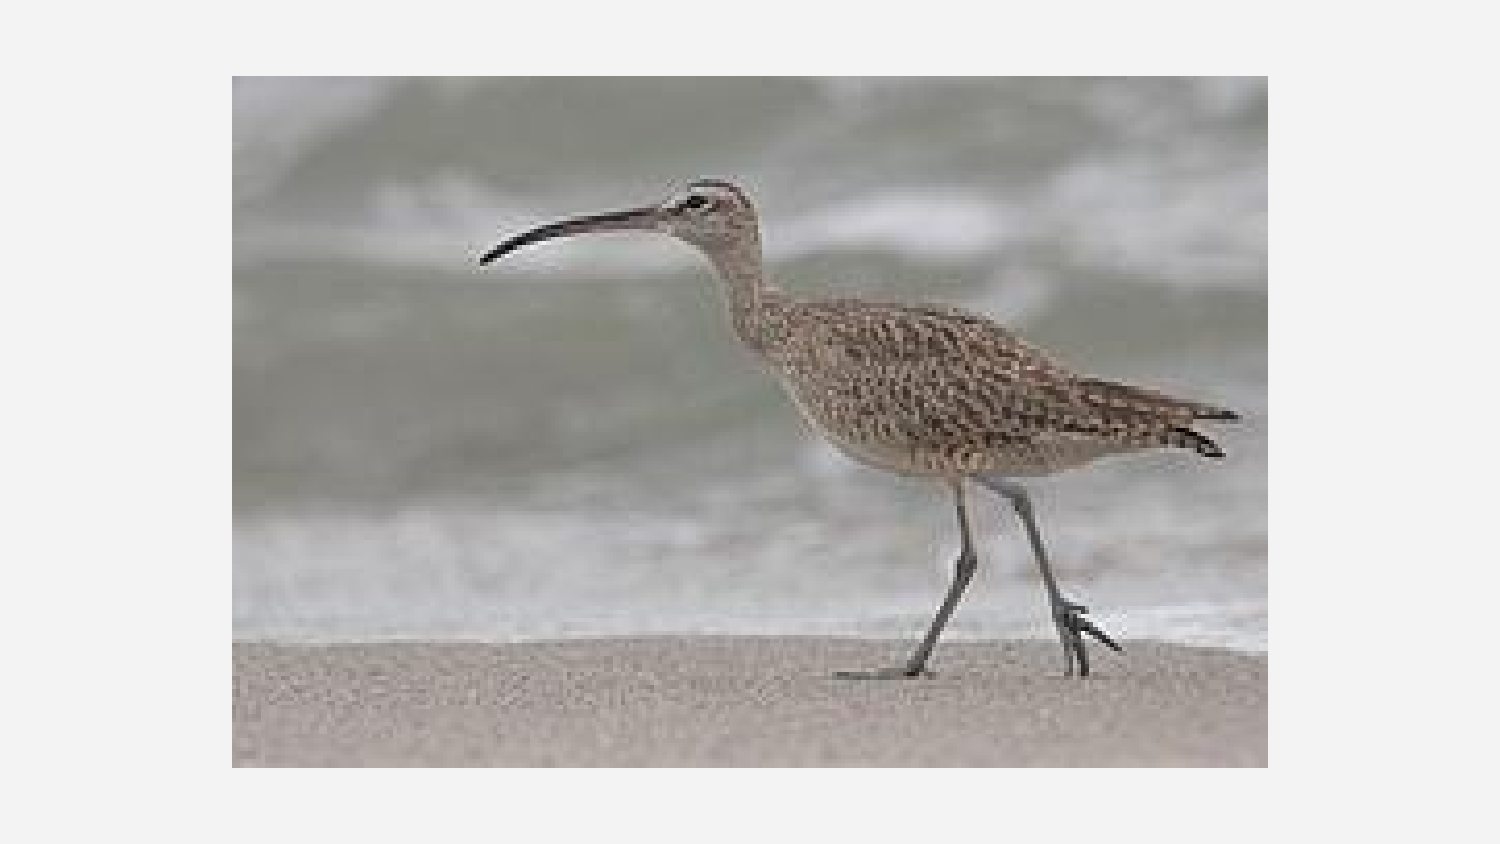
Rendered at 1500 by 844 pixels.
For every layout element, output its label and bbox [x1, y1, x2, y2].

picture [232, 76, 1268, 768]
